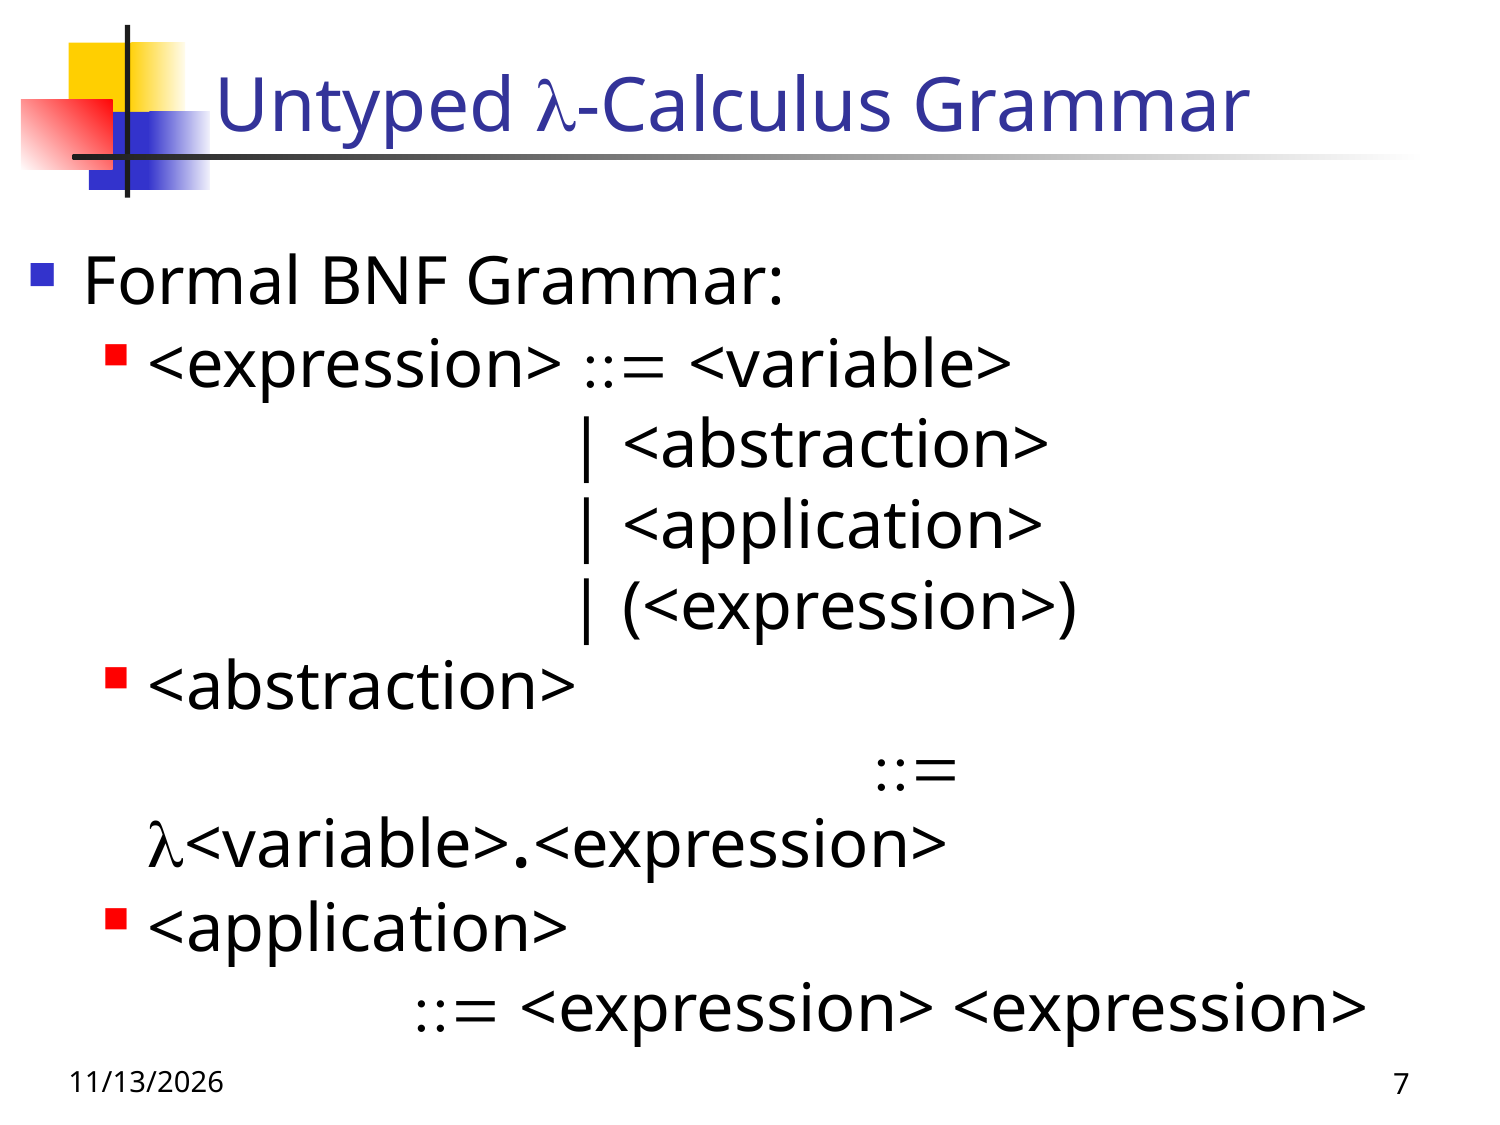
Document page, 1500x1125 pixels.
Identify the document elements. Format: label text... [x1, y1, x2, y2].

title Untyped -Calculus Grammar [200, 37, 1388, 175]
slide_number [53, 1035, 367, 1111]
list Formal BNF Grammar: <expression> ::= <variable> | <abstraction> | <application> | (<expression>) <abstraction> ::= <variable>.<expression> <application> ::= <expression> <expression> [12, 237, 1475, 1025]
slide_number 7 [1112, 1037, 1426, 1113]
